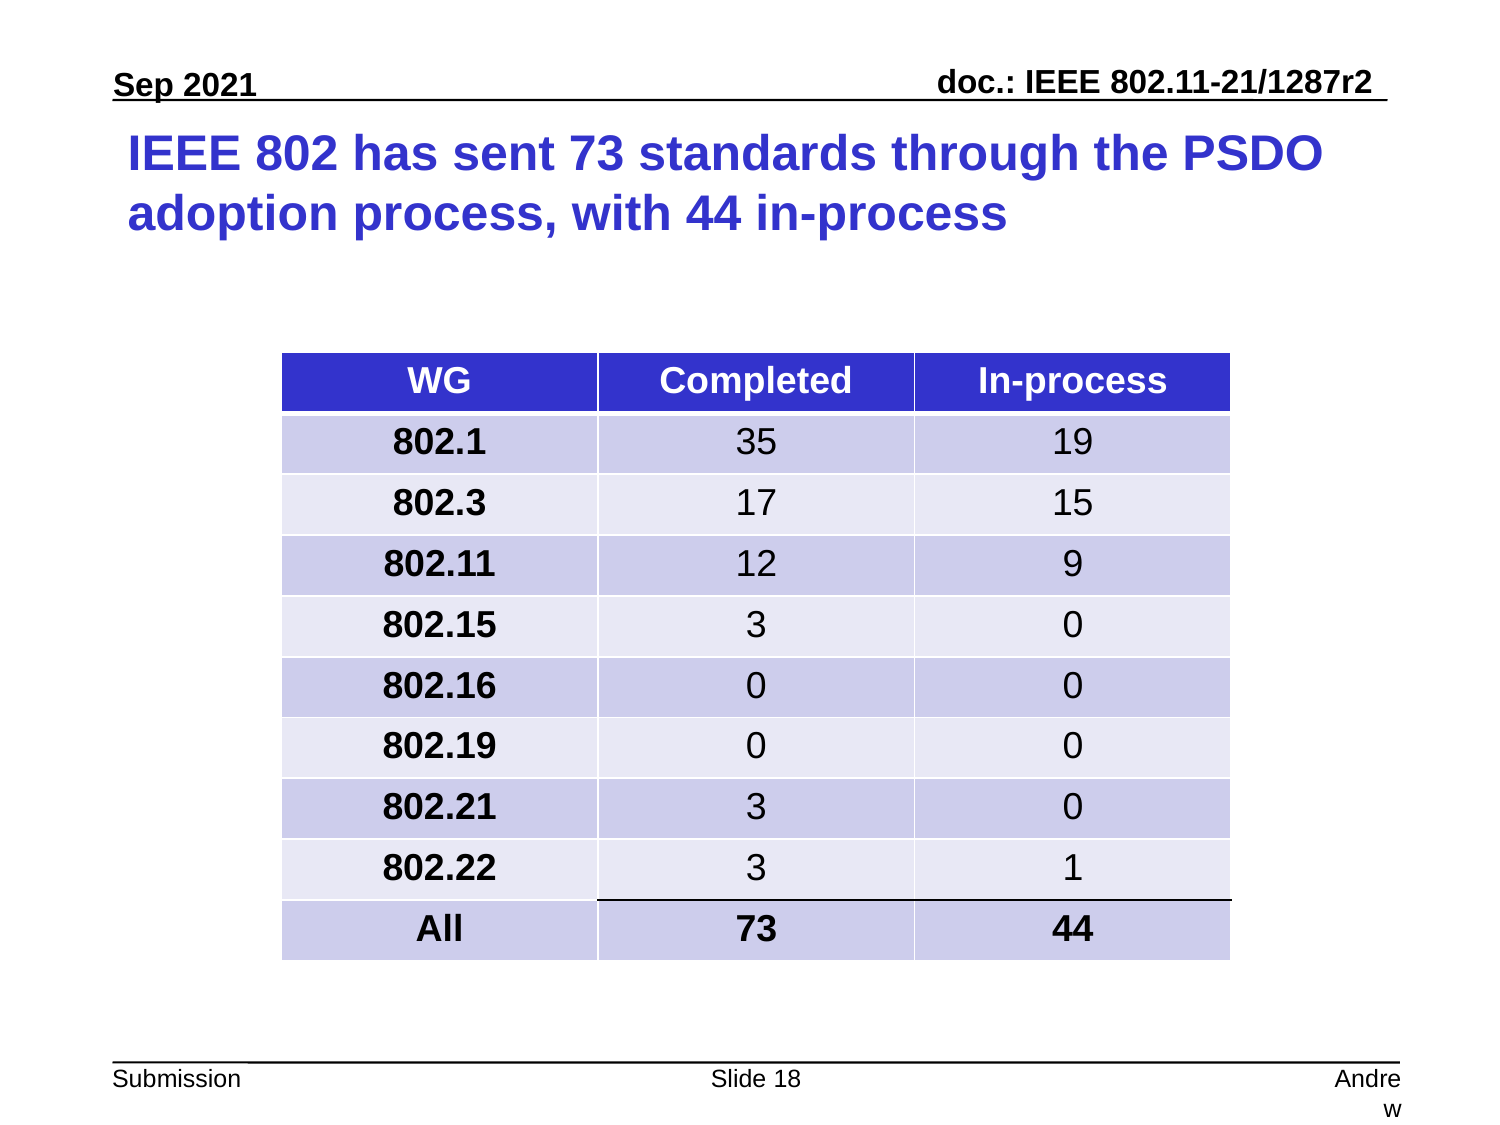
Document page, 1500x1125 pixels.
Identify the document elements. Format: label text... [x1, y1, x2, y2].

table_cell 15 [915, 475, 1230, 534]
table_cell 802.1 [282, 416, 597, 473]
table_cell 0 [915, 658, 1230, 717]
table_cell 3 [599, 840, 914, 899]
table_cell 802.15 [282, 597, 597, 656]
table_header In-process [915, 353, 1230, 411]
table_cell 17 [599, 475, 914, 534]
table_cell 802.21 [282, 779, 597, 838]
table_cell 9 [915, 536, 1230, 595]
table_cell 44 [915, 901, 1230, 960]
table_cell 19 [915, 416, 1230, 473]
table_header WG [282, 353, 597, 411]
table_cell 802.11 [282, 536, 597, 595]
table_cell 802.16 [282, 658, 597, 717]
table_cell 0 [915, 779, 1230, 838]
table_cell 3 [599, 779, 914, 838]
slide_number Slide 18 [709, 1061, 803, 1093]
table_cell 802.22 [282, 840, 597, 899]
table_cell 73 [599, 901, 914, 960]
table_cell 0 [915, 597, 1230, 656]
table_header Completed [599, 353, 914, 411]
table_cell 3 [599, 597, 914, 656]
table_cell 12 [599, 536, 914, 595]
title IEEE 802 has sent 73 standards through the PSDO adoption process, with 44 in-process [112, 112, 1388, 288]
table_cell All [282, 901, 597, 960]
table_cell 802.3 [282, 475, 597, 534]
table_cell 802.19 [282, 718, 597, 777]
table_cell 0 [599, 718, 914, 777]
table_cell 1 [915, 840, 1230, 899]
footer Andrew Myles, Cisco [1320, 1061, 1402, 1093]
table_cell 0 [915, 718, 1230, 777]
table_cell 0 [599, 658, 914, 717]
table_cell 35 [599, 416, 914, 473]
